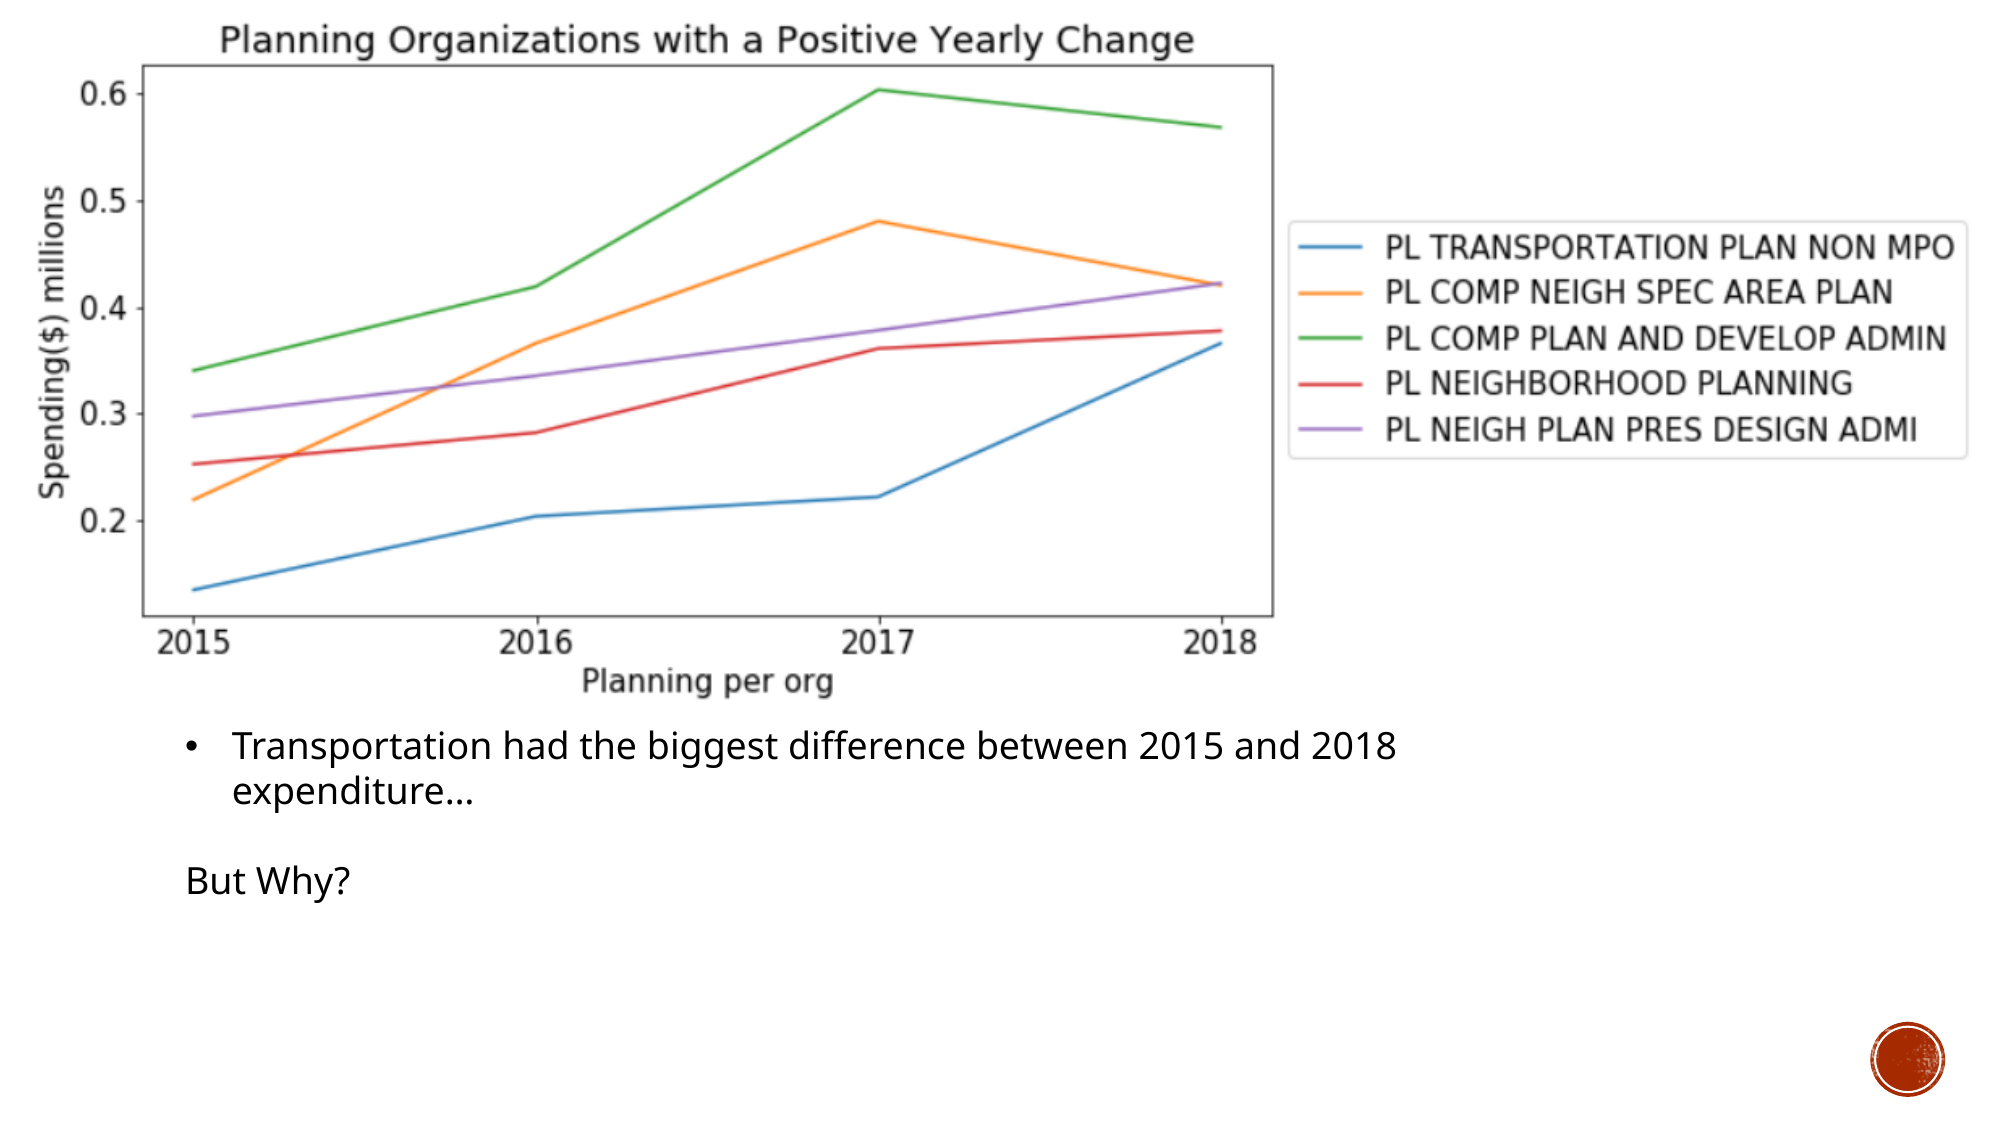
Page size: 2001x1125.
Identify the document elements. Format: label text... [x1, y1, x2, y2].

text_box Transportation had the biggest difference between 2015 and 2018 expenditure… But Why? [170, 716, 1540, 910]
picture [0, 0, 1999, 716]
